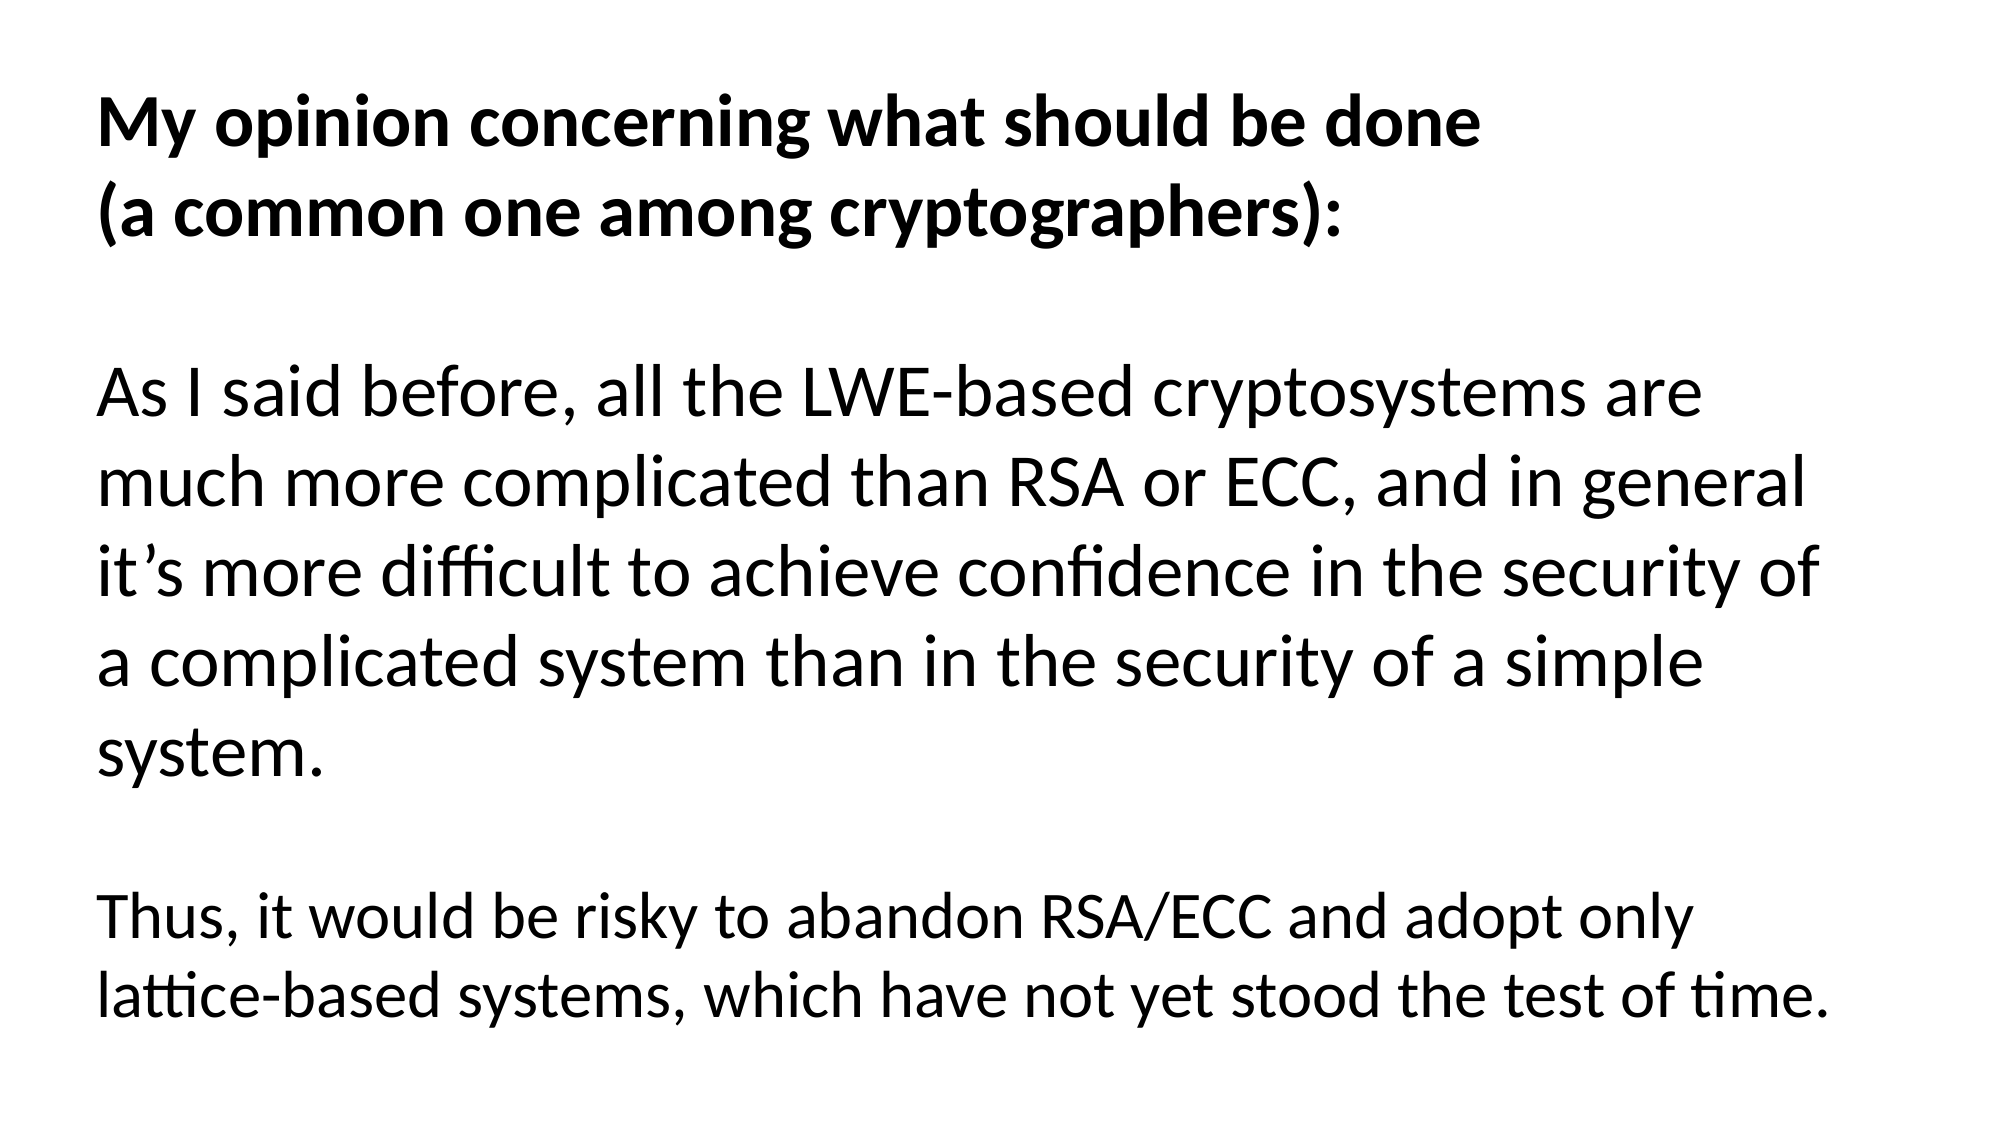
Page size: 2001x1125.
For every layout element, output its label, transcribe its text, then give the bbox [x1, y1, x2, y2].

text_box My opinion concerning what should be done (a common one among cryptographers): As I said before, all the LWE-based cryptosystems are much more complicated than RSA or ECC, and in general it’s more difficult to achieve confidence in the security of a complicated system than in the security of a simple system. Thus, it would be risky to abandon RSA/ECC and adopt only lattice-based systems, which have not yet stood the test of time. [81, 64, 1879, 1039]
